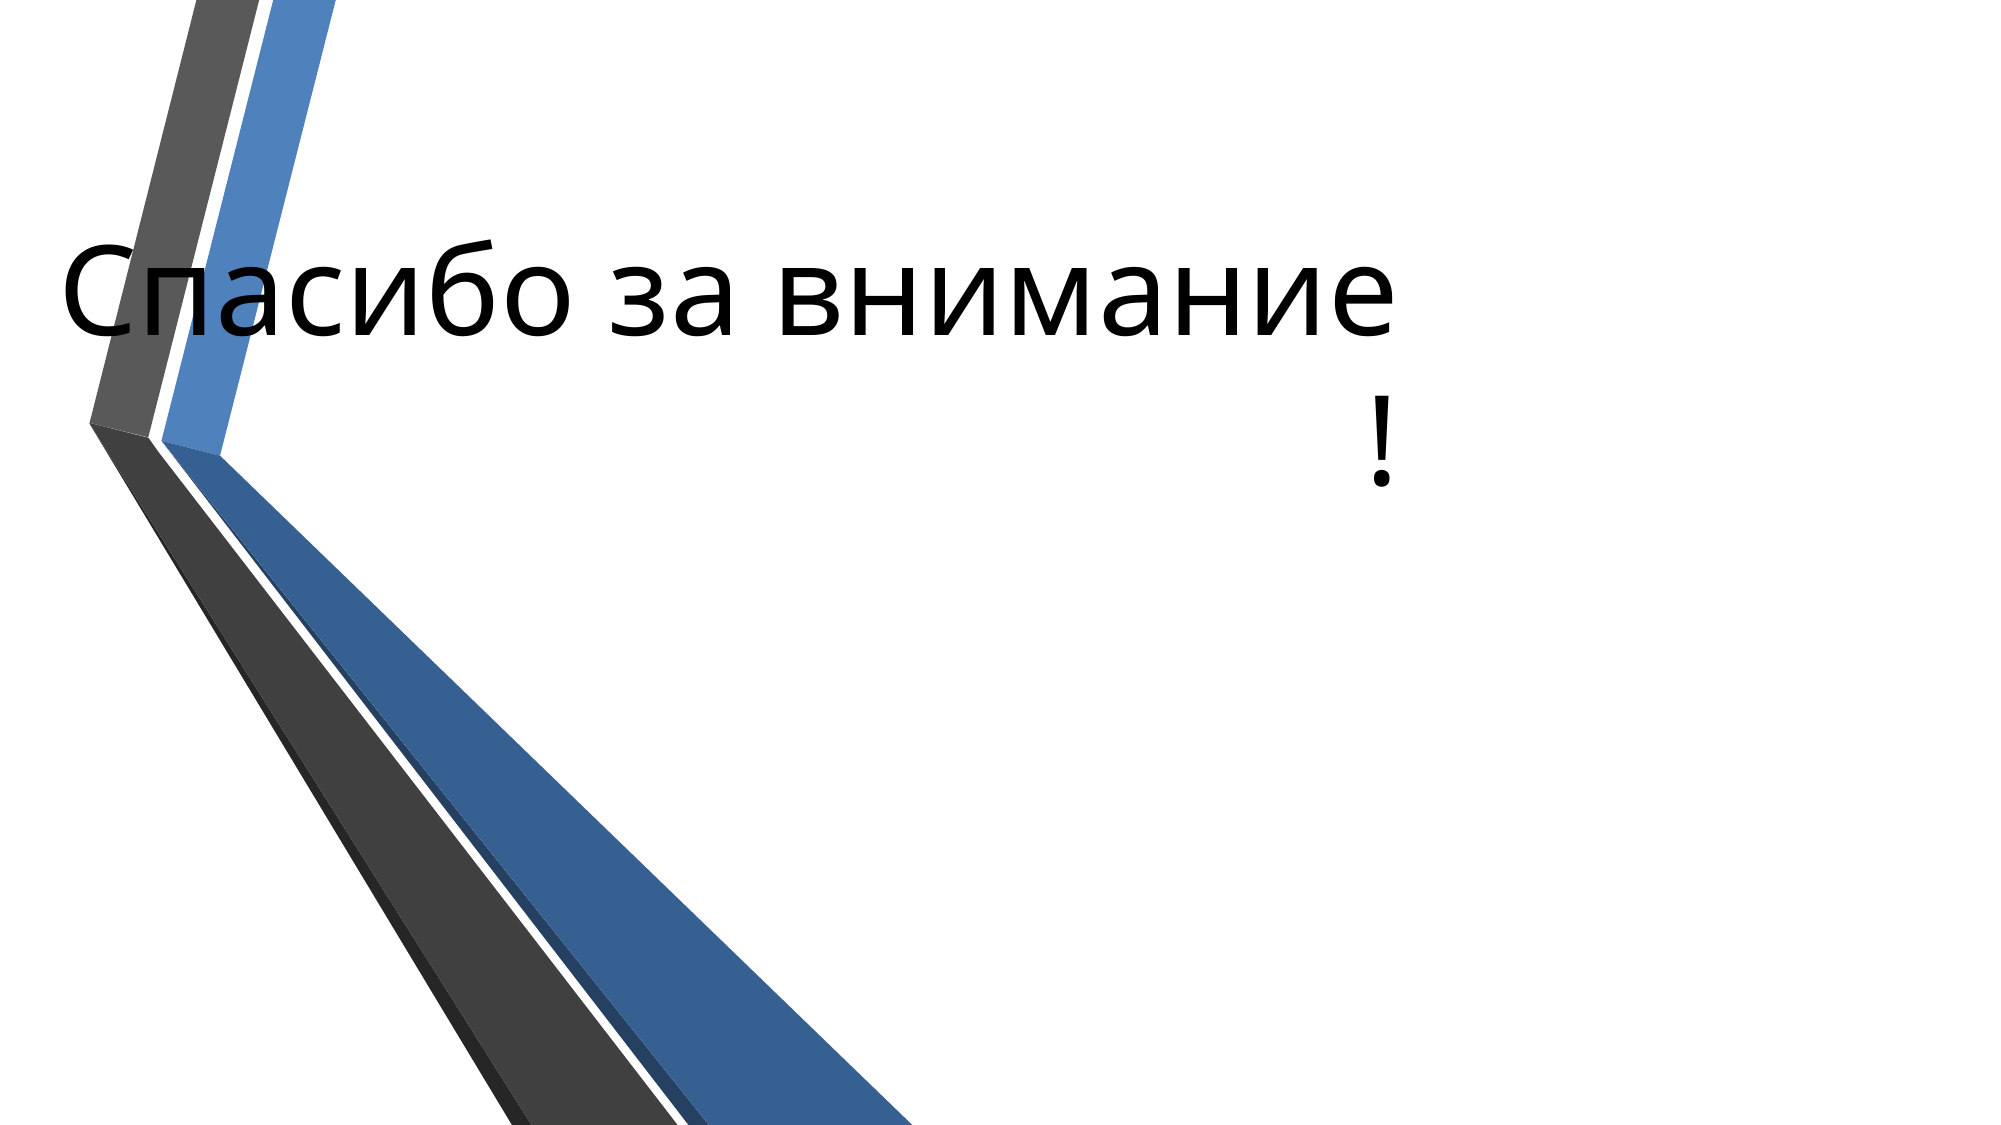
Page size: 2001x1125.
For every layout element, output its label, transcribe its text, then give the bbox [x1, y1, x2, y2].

title Спасибо за внимание ! [31, 292, 1415, 518]
